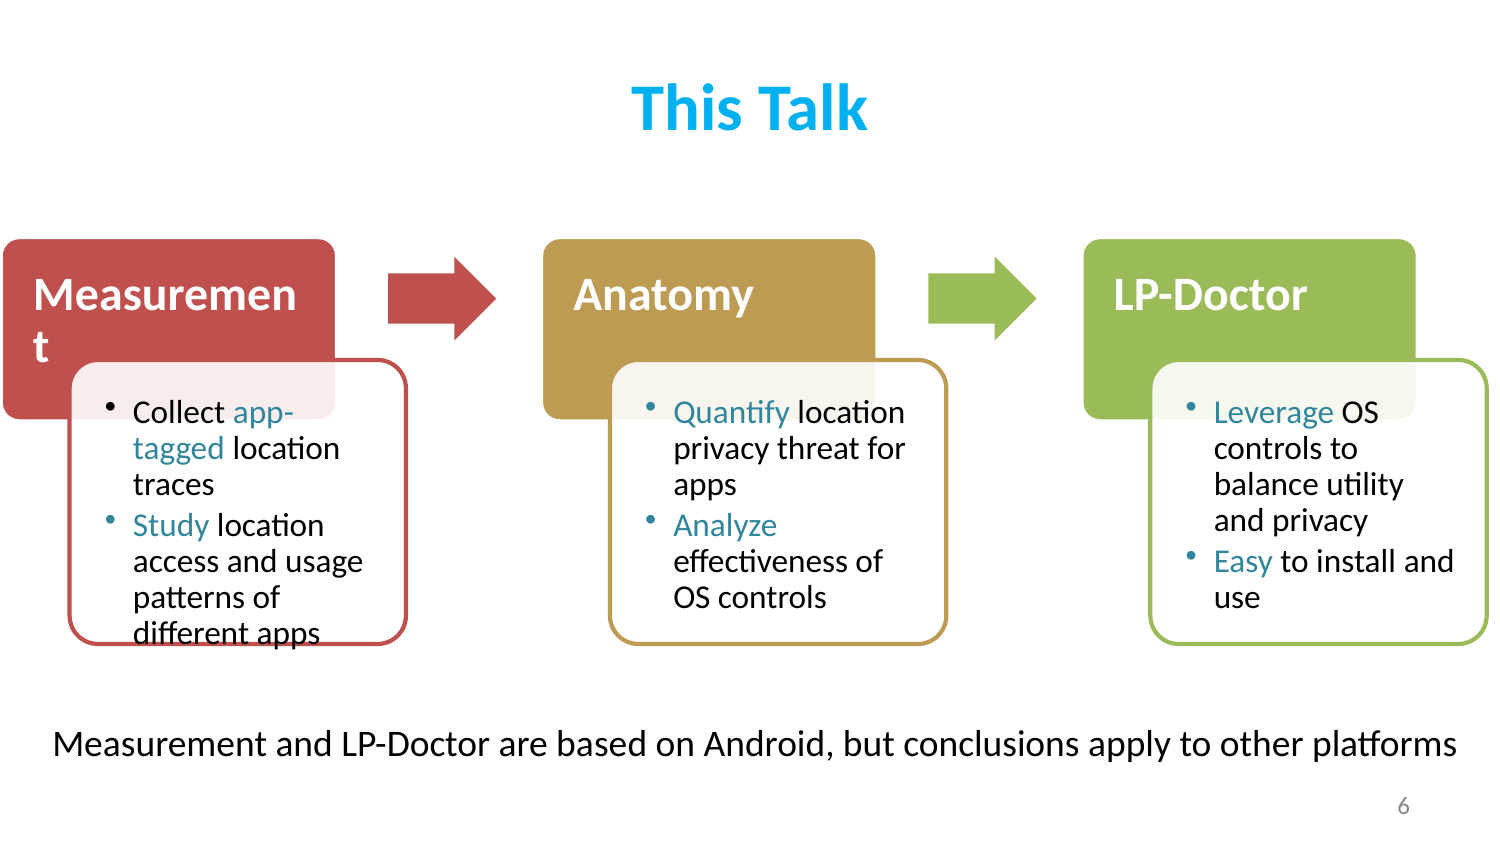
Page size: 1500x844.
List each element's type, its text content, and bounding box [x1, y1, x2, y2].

text_box Measurement and LP-Doctor are based on Android, but conclusions apply to other platforms [37, 711, 1488, 771]
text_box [0, 234, 1488, 648]
title This Talk [75, 33, 1425, 175]
slide_number 6 [1074, 782, 1425, 827]
